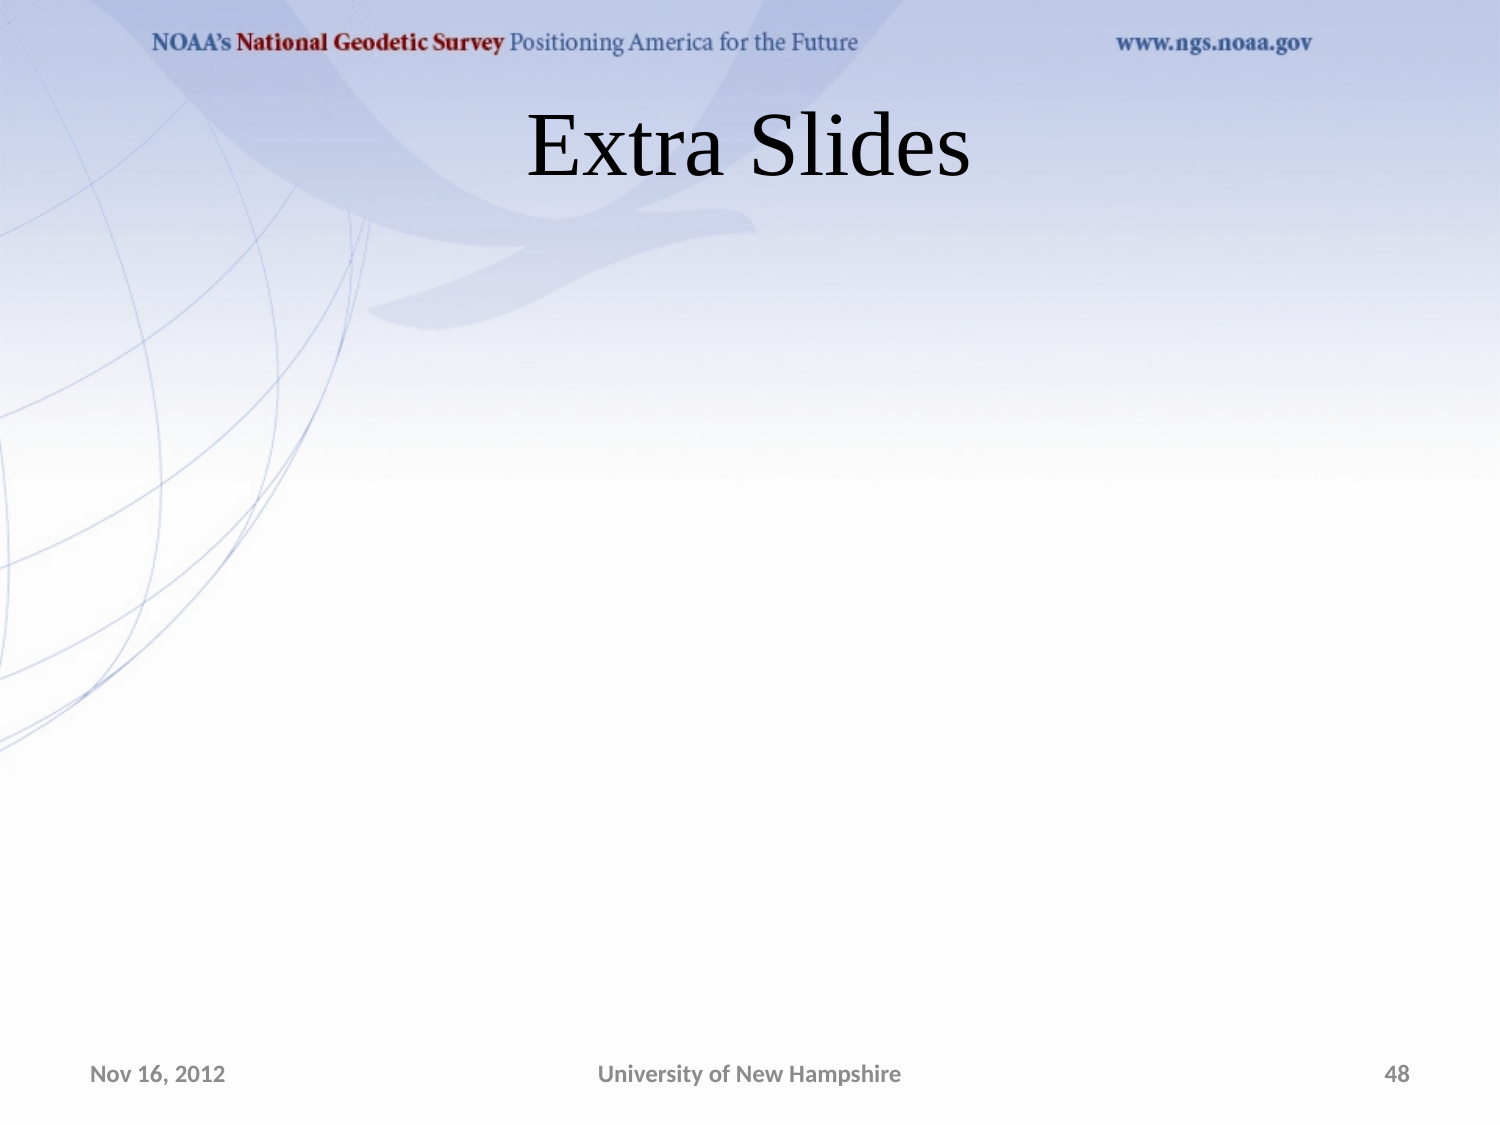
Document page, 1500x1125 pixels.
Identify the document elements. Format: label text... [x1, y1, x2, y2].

picture [0, 0, 1500, 1125]
slide_number 48 [1074, 1042, 1425, 1103]
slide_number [75, 1042, 425, 1103]
footer University of New Hampshire [512, 1042, 988, 1103]
title Extra Slides [75, 45, 1425, 233]
